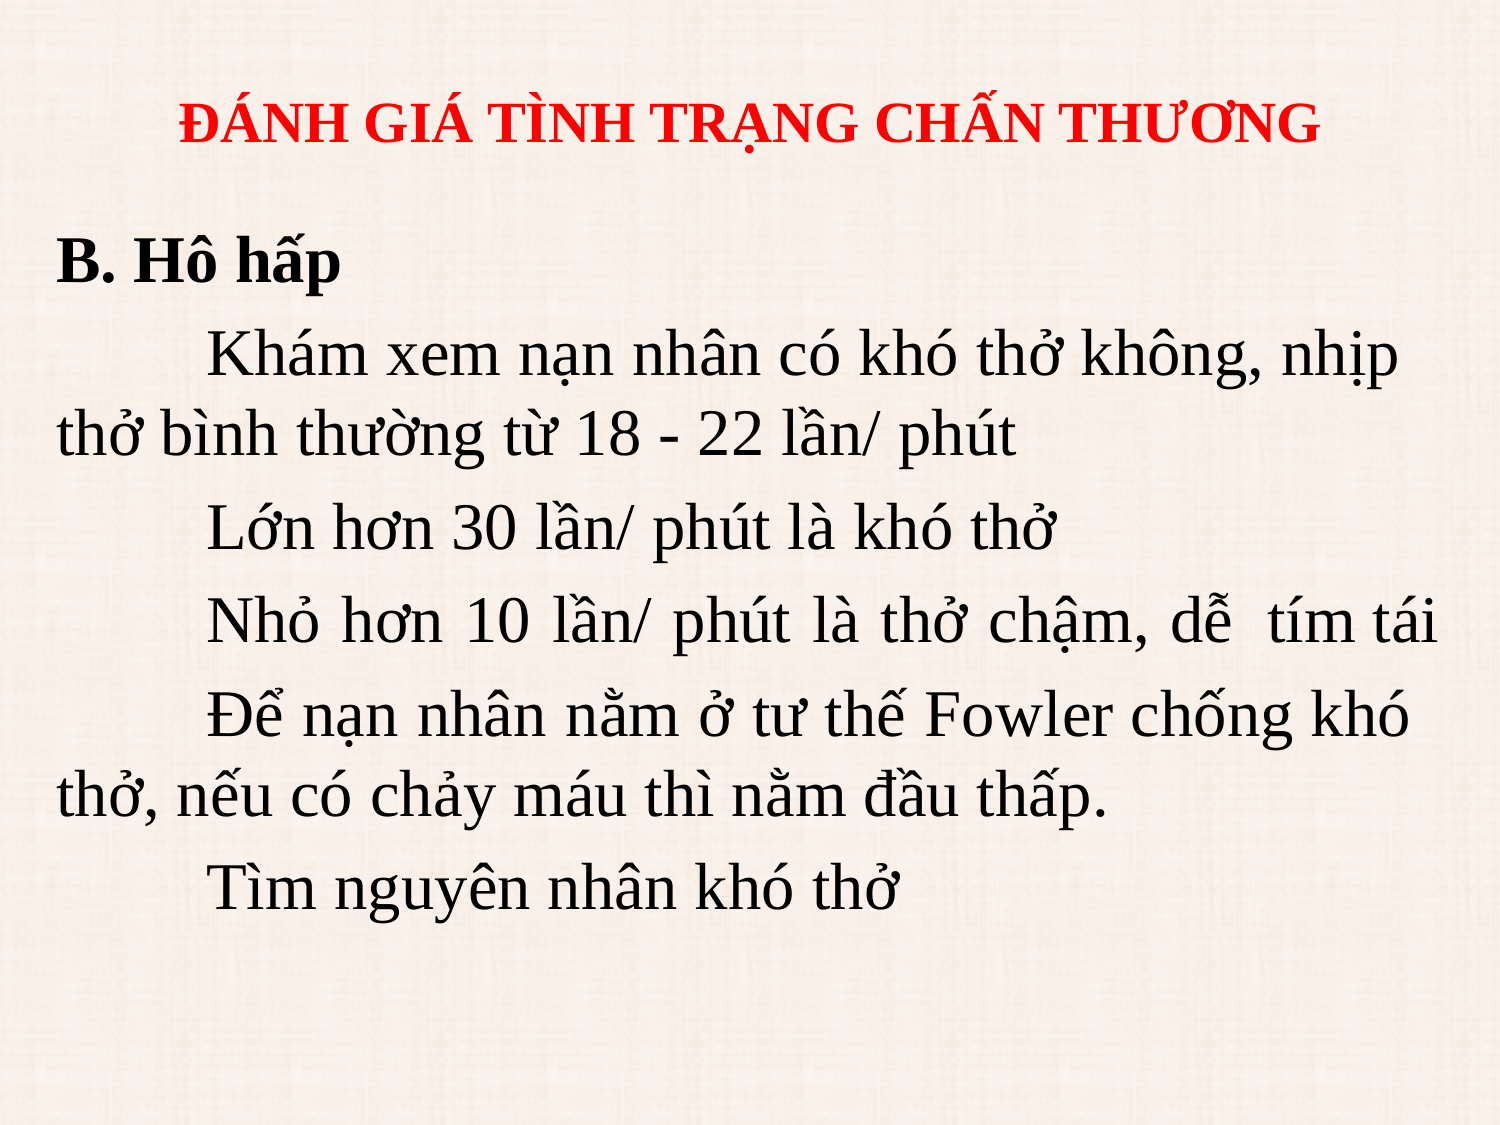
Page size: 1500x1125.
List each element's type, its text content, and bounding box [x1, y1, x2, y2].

title ĐÁNH GIÁ TÌNH TRẠNG CHẤN THƯƠNG [75, 54, 1425, 185]
list B. Hô hấp Khám xem nạn nhân có khó thở không, nhịp thở bình thường từ 18 - 22 lần/ phút Lớn hơn 30 lần/ phút là khó thở Nhỏ hơn 10 lần/ phút là thở chậm, dễ tím tái Để nạn nhân nằm ở tư thế Fowler chống khó thở, nếu có chảy máu thì nằm đầu thấp. Tìm nguyên nhân khó thở [41, 208, 1459, 1118]
